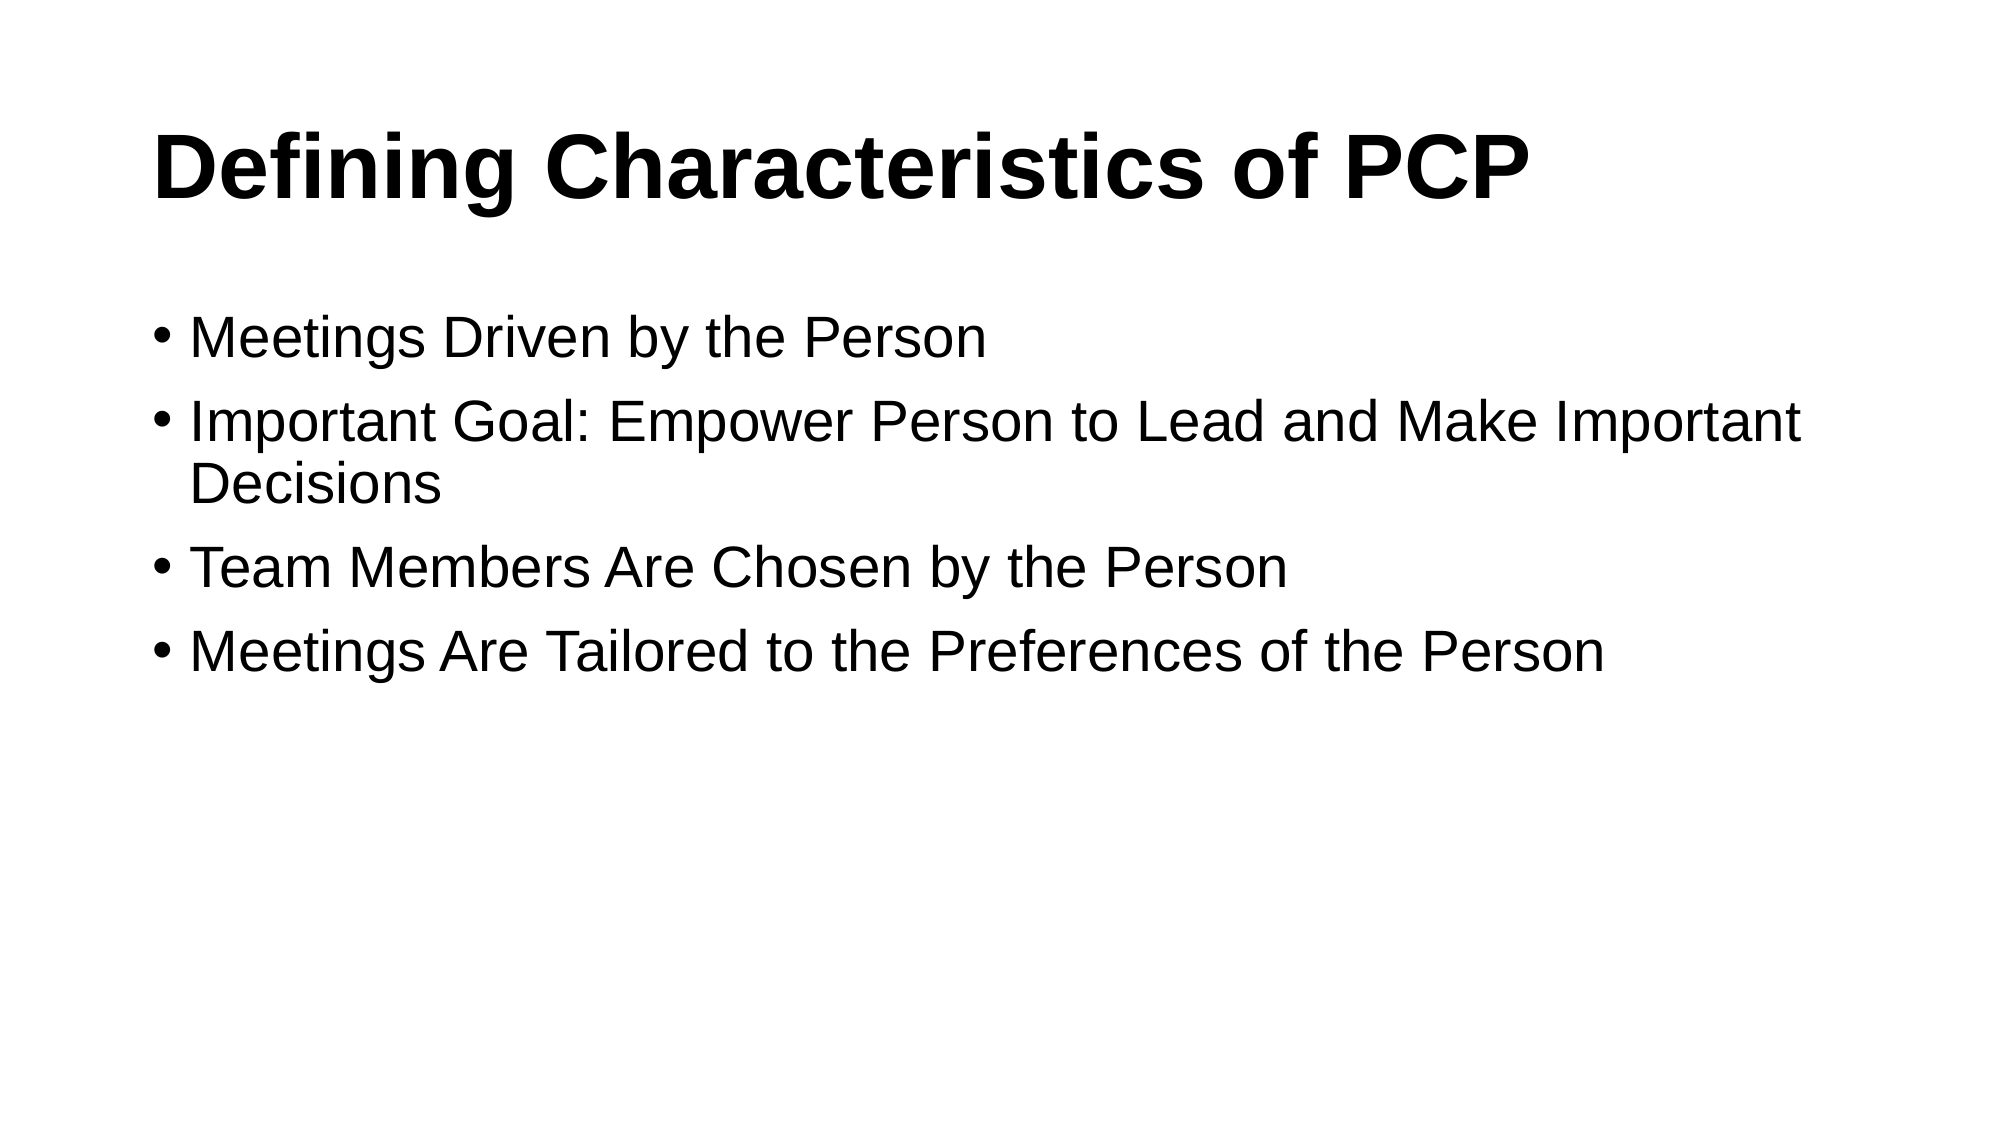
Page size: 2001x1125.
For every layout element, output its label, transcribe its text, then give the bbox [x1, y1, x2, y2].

title Defining Characteristics of PCP [137, 59, 1863, 278]
list Meetings Driven by the Person Important Goal: Empower Person to Lead and Make Important Decisions Team Members Are Chosen by the Person Meetings Are Tailored to the Preferences of the Person [137, 299, 1863, 1014]
